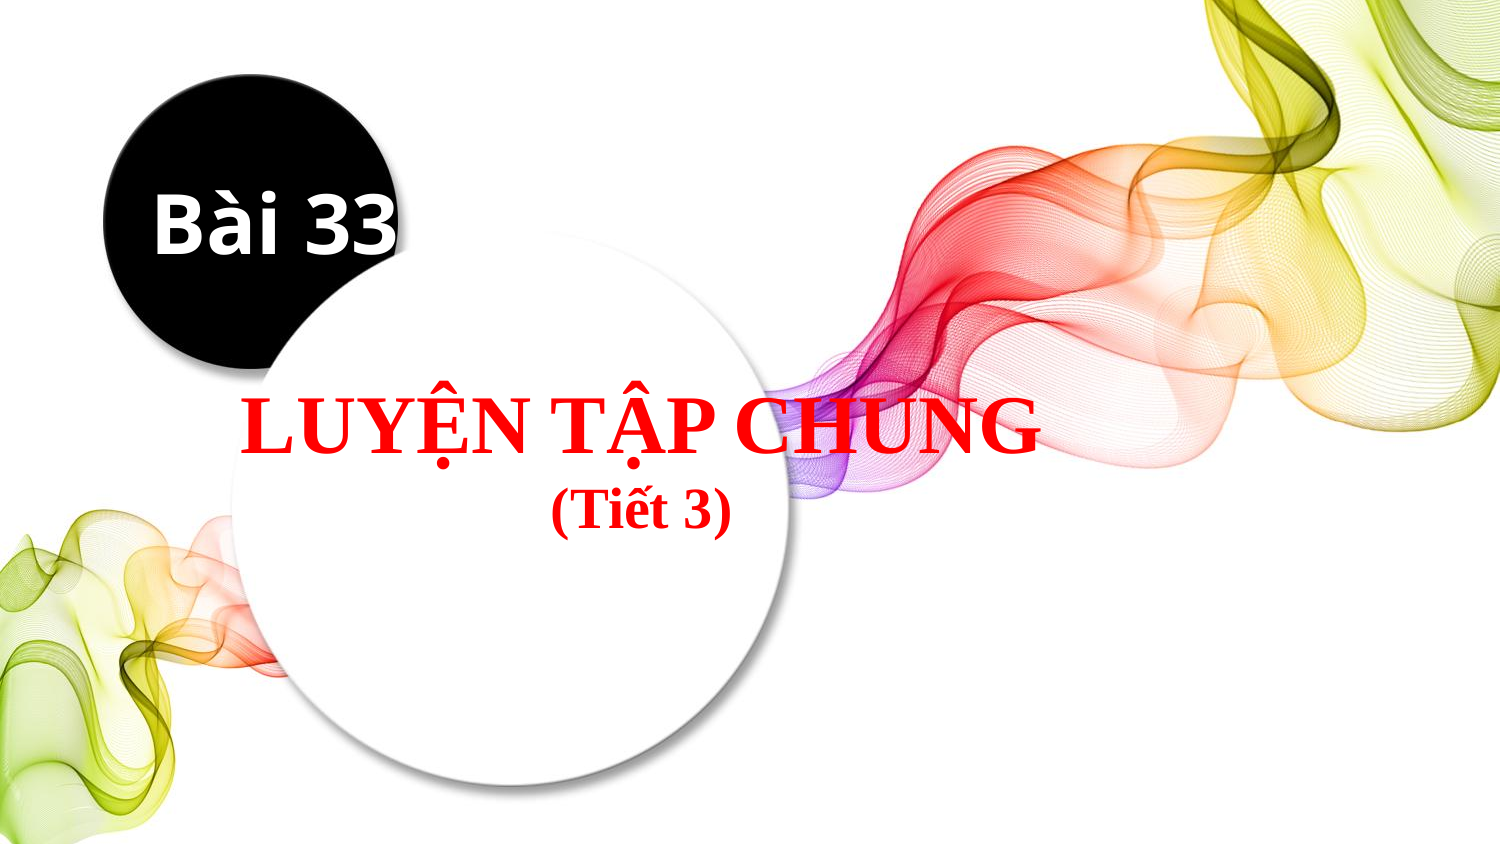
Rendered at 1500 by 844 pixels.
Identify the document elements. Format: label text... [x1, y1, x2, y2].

text_box Bài 33 [135, 163, 443, 279]
text_box LUYỆN TẬP CHUNG (Tiết 3) [53, 362, 1231, 548]
picture [0, 0, 1500, 844]
